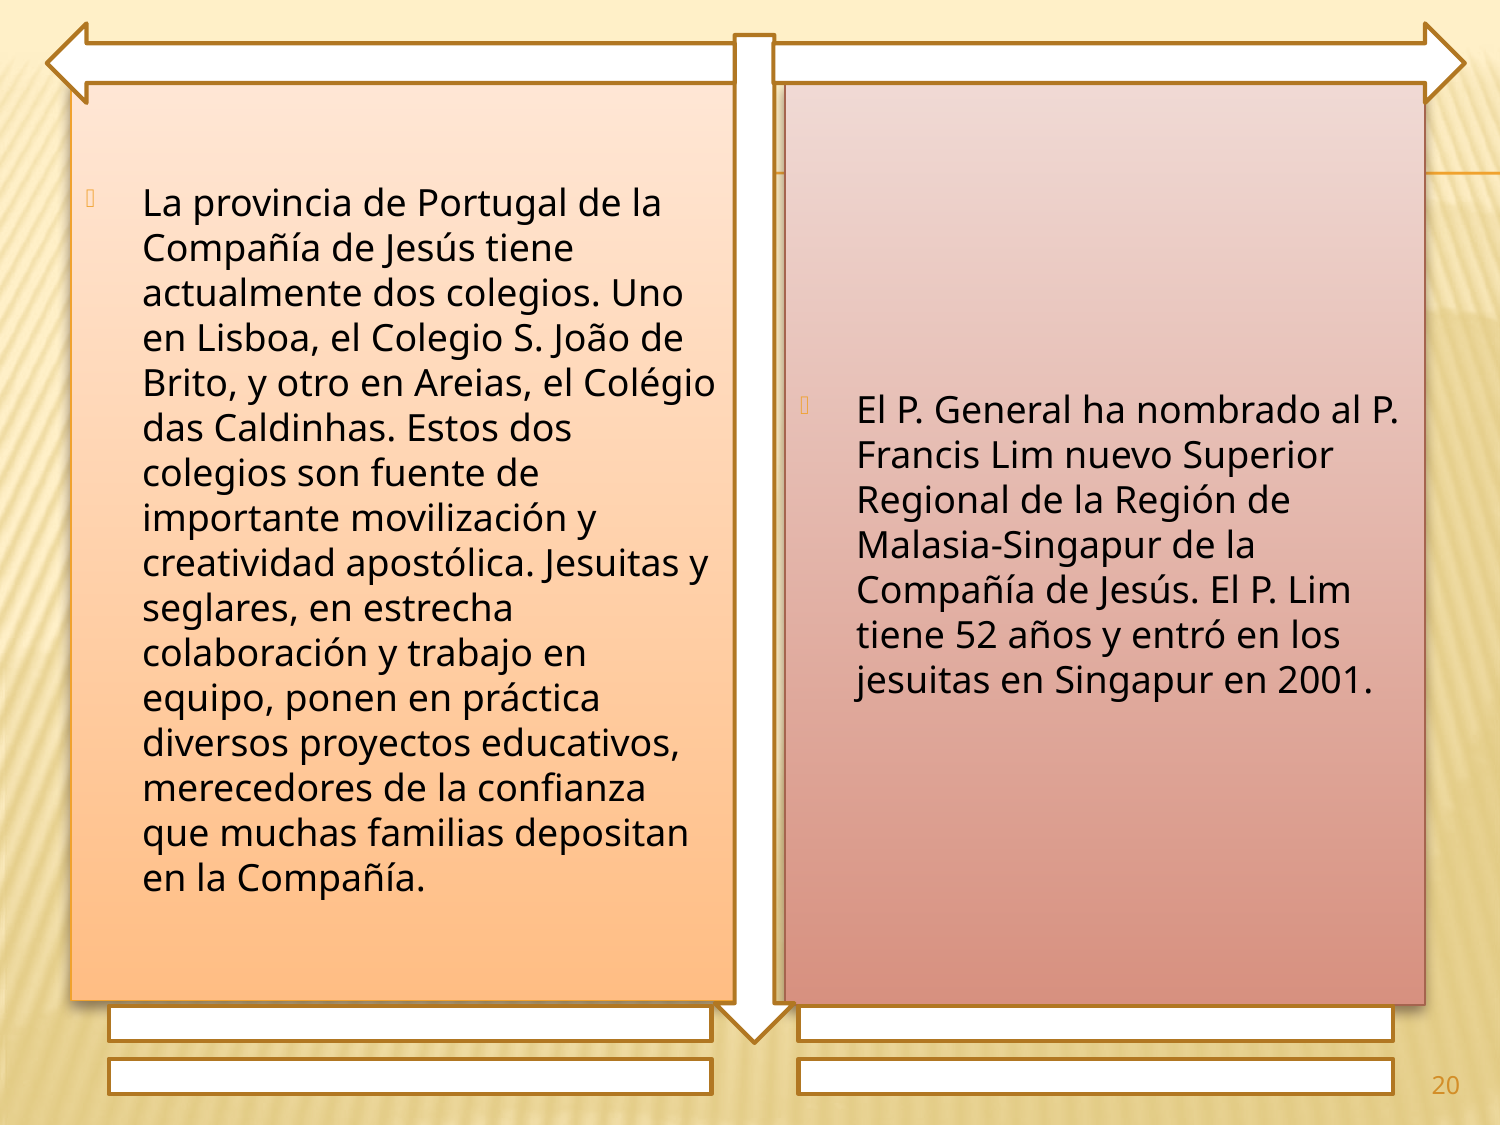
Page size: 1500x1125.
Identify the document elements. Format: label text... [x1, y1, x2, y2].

text_box [771, 21, 1467, 105]
text_box [796, 1057, 1395, 1096]
slide_number 20 [1350, 1062, 1475, 1103]
text_box [44, 21, 737, 105]
text_box [107, 1057, 714, 1096]
list La provincia de Portugal de la Compañía de Jesús tiene actualmente dos colegios. Uno en Lisboa, el Colegio S. João de Brito, y otro en Areias, el Colégio das Caldinhas. Estos dos colegios son fuente de importante movilización y creatividad apostólica. Jesuitas y seglares, en estrecha colaboración y trabajo en equipo, ponen en práctica diversos proyectos educativos, merecedores de la confianza que muchas familias depositan en la Compañía. [70, 86, 732, 1001]
text_box [712, 32, 797, 1046]
text_box [107, 1004, 714, 1043]
list El P. General ha nombrado al P. Francis Lim nuevo Superior Regional de la Región de Malasia-Singapur de la Compañía de Jesús. El P. Lim tiene 52 años y entró en los jesuitas en Singapur en 2001. [784, 86, 1426, 1006]
text_box [796, 1004, 1395, 1043]
